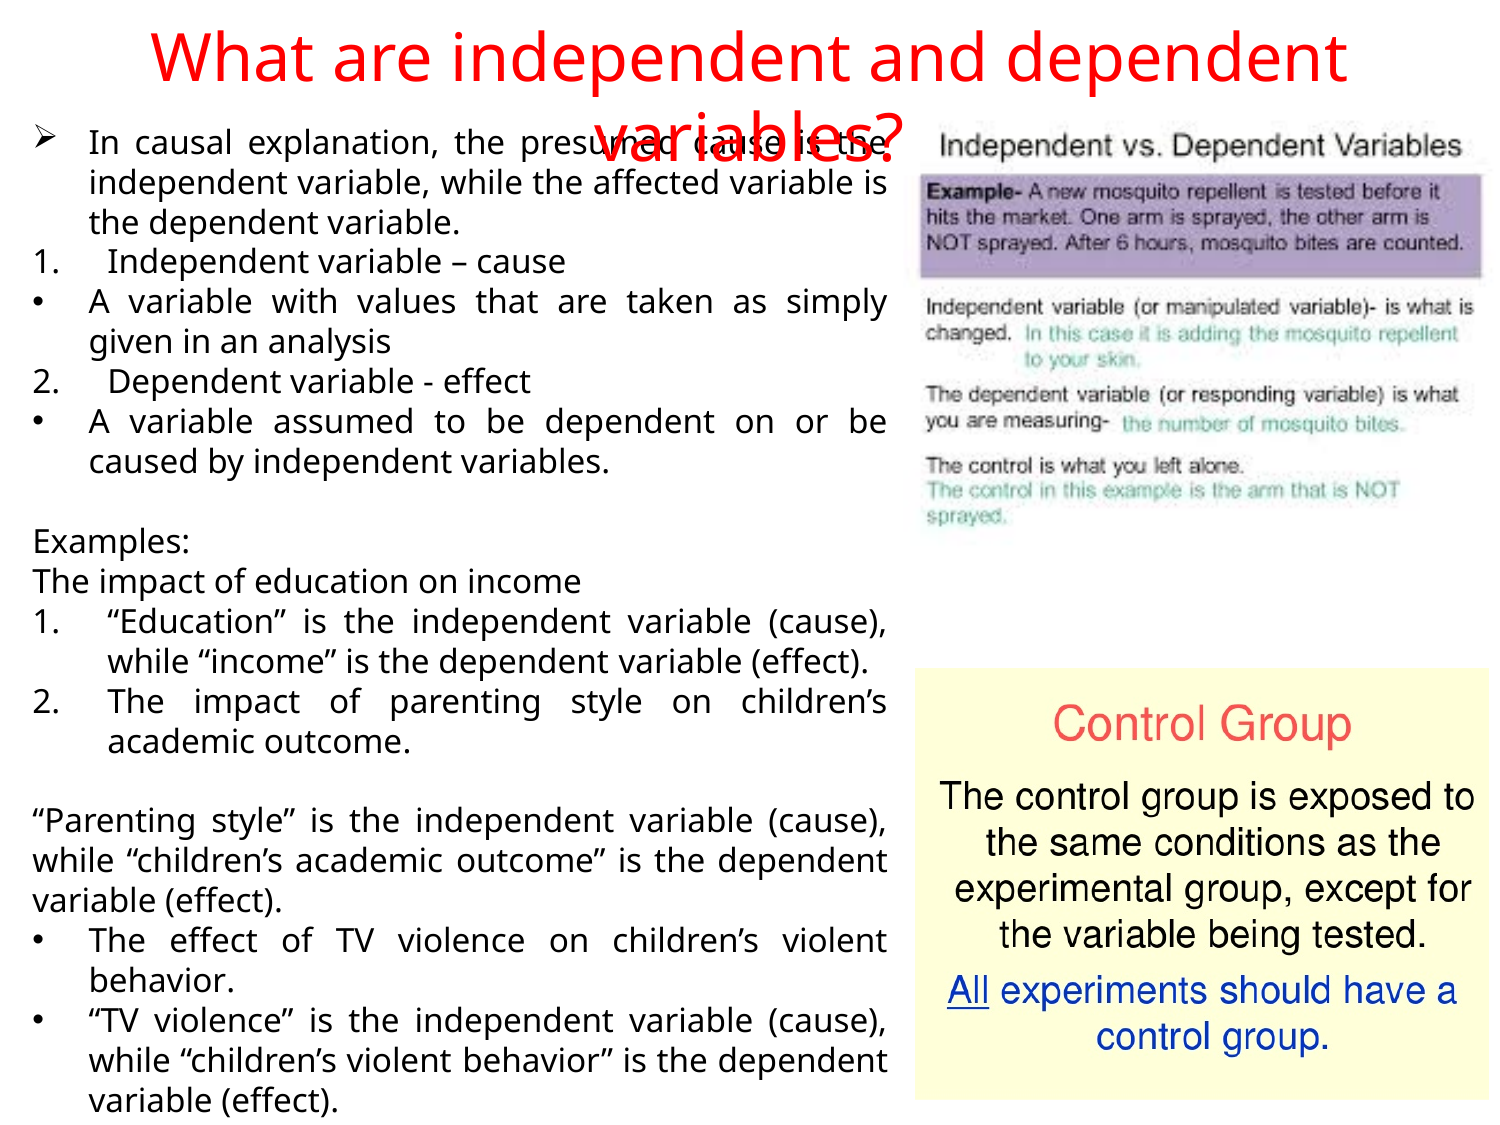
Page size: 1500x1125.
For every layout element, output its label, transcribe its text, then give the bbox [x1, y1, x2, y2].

text_box What are independent and dependent variables? [0, 7, 1500, 182]
picture [914, 668, 1489, 1100]
picture [903, 102, 1500, 551]
text_box In causal explanation, the presumed cause is the independent variable, while the affected variable is the dependent variable. Independent variable – cause A variable with values that are taken as simply given in an analysis Dependent variable - effect A variable assumed to be dependent on or be caused by independent variables. Examples: The impact of education on income “Education” is the independent variable (cause), while “income” is the dependent variable (effect). The impact of parenting style on children’s academic outcome. “Parenting style” is the independent variable (cause), while “children’s academic outcome” is the dependent variable (effect). The effect of TV violence on children’s violent behavior. “TV violence” is the independent variable (cause), while “children’s violent behavior” is the dependent variable (effect). [17, 182, 904, 1125]
